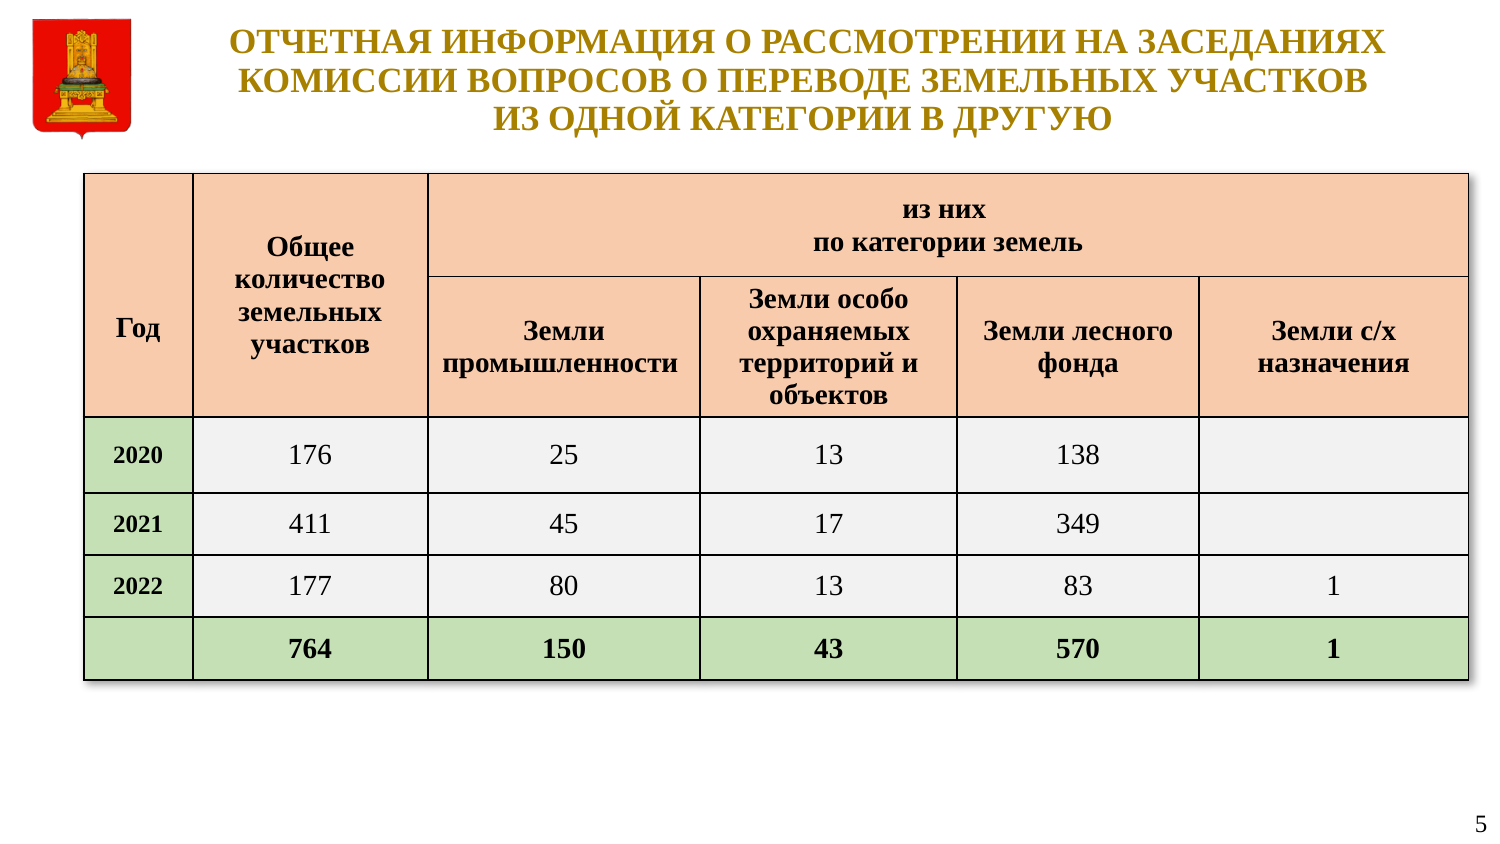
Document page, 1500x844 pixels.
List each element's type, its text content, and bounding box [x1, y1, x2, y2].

table_cell 570 [958, 618, 1198, 679]
table_cell 83 [958, 556, 1198, 616]
table_cell 1 [1200, 556, 1468, 616]
table_cell [1200, 418, 1468, 492]
table_cell 17 [701, 494, 956, 554]
picture [30, 12, 138, 146]
slide_number 5 [1162, 800, 1500, 844]
table_cell 177 [194, 556, 427, 616]
table_cell 2022 [85, 556, 192, 616]
table_cell 2020 [85, 418, 192, 492]
text_box ОТЧЕТНАЯ ИНФОРМАЦИЯ О РАССМОТРЕНИИ НА ЗАСЕДАНИЯХ КОМИССИИ ВОПРОСОВ О ПЕРЕВОДЕ ЗЕМЕЛЬНЫХ УЧАСТКОВ ИЗ ОДНОЙ КАТЕГОРИИ В ДРУГУЮ [138, 17, 1479, 145]
table_cell 411 [194, 494, 427, 554]
table_cell 349 [958, 494, 1198, 554]
table_cell 138 [958, 418, 1198, 492]
table_header Год [85, 174, 192, 416]
table_cell 1 [1200, 618, 1468, 679]
table_cell [85, 618, 192, 679]
table_cell 13 [701, 556, 956, 616]
table_cell [1200, 494, 1468, 554]
table_cell 150 [429, 618, 699, 679]
table_cell 176 [194, 418, 427, 492]
table_header из них по категории земель [429, 174, 1468, 276]
table_cell 80 [429, 556, 699, 616]
table_header Общее количество земельных участков [194, 174, 427, 416]
table_cell Земли промышленности [429, 277, 699, 416]
table_cell 764 [194, 618, 427, 679]
table_cell 43 [701, 618, 956, 679]
table_cell Земли особо охраняемых территорий и объектов [701, 277, 956, 416]
table_cell Земли лесного фонда [958, 277, 1198, 416]
table_cell 2021 [85, 494, 192, 554]
table_cell 25 [429, 418, 699, 492]
table_cell 45 [429, 494, 699, 554]
table_cell 13 [701, 418, 956, 492]
table_cell Земли с/х назначения [1200, 277, 1468, 416]
